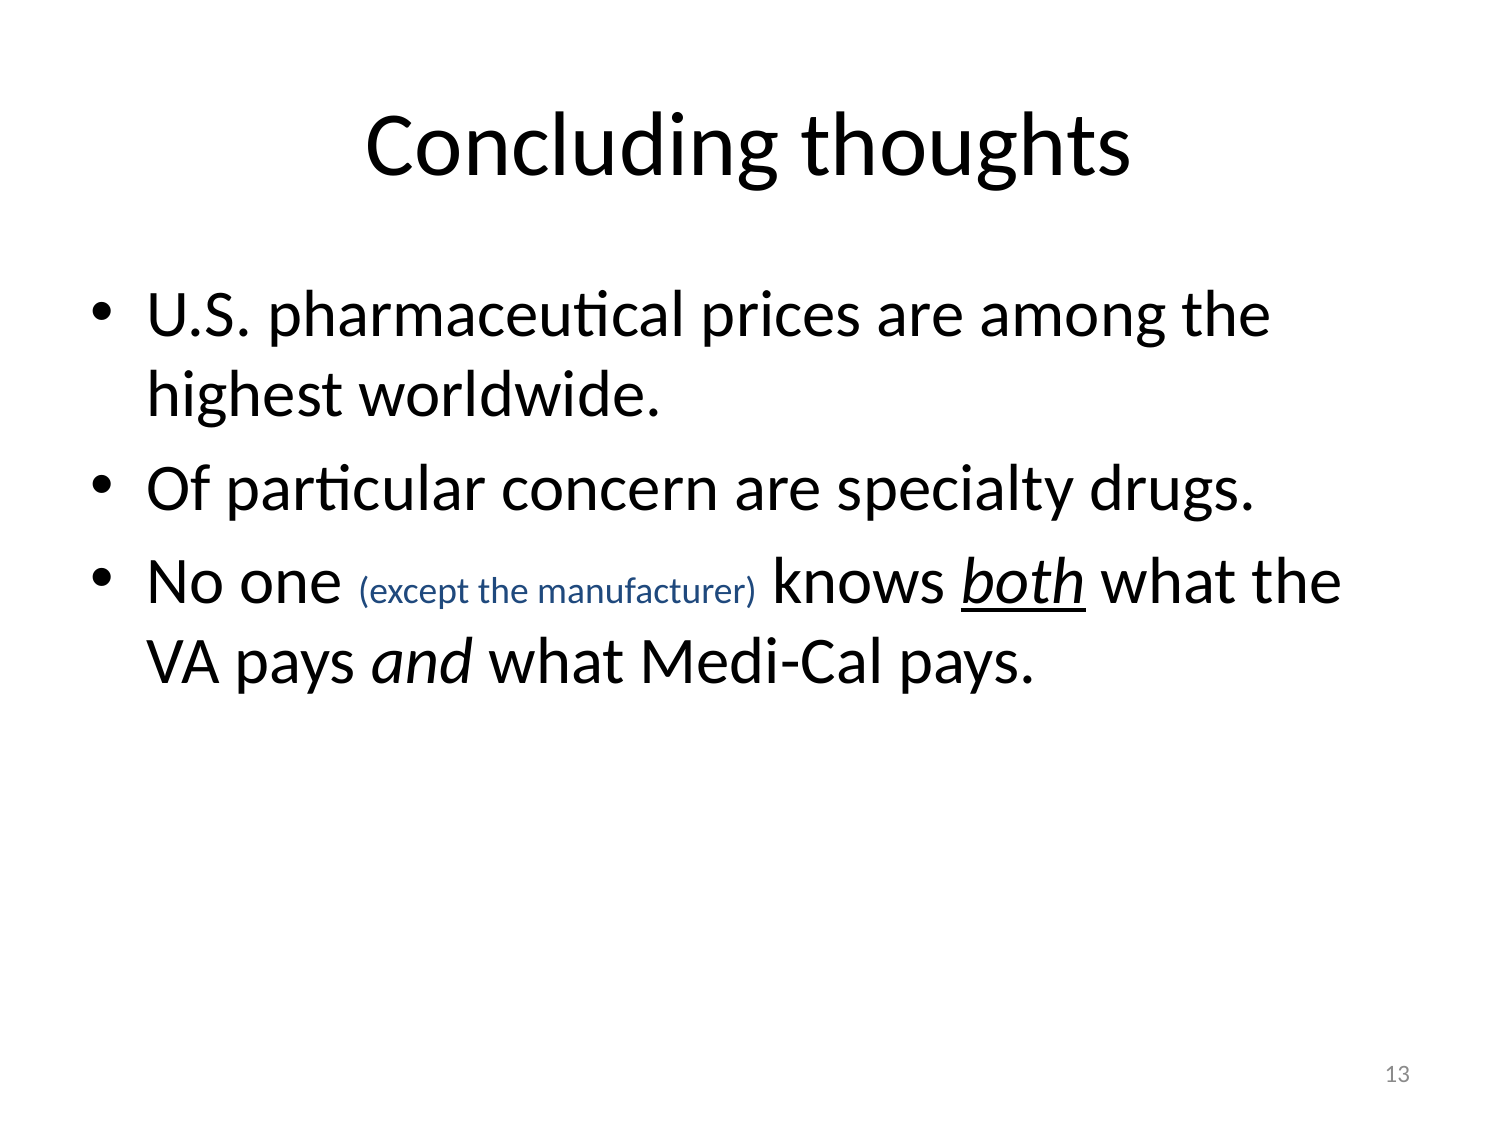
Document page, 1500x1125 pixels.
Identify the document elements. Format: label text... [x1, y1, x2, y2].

list U.S. pharmaceutical prices are among the highest worldwide. Of particular concern are specialty drugs. No one (except the manufacturer) knows both what the VA pays and what Medi-Cal pays. [75, 262, 1425, 1005]
slide_number 13 [1074, 1042, 1425, 1103]
title Concluding thoughts [75, 45, 1425, 233]
